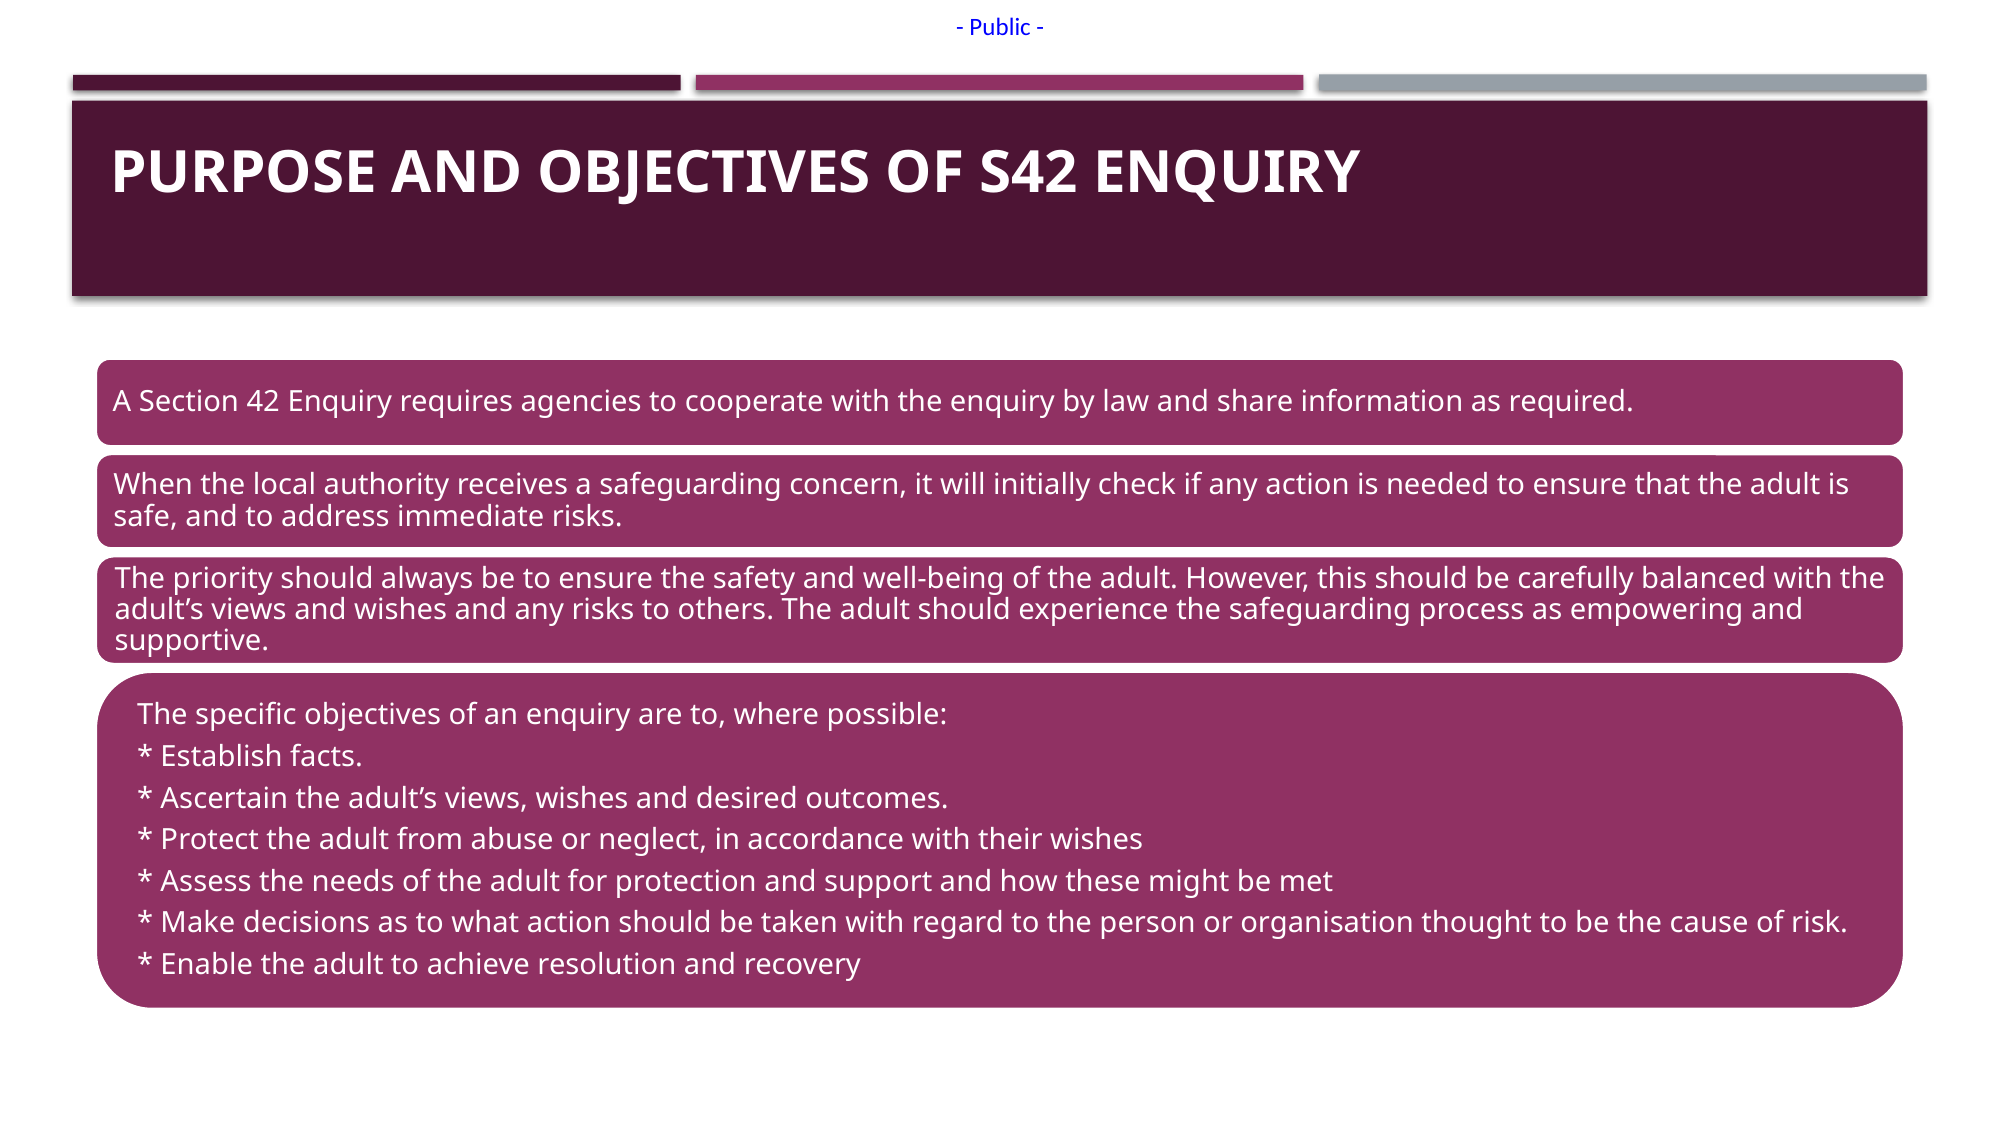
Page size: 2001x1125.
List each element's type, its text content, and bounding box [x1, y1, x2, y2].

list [94, 357, 1906, 1011]
title Purpose and objectives of s42 enquiry [95, 115, 1905, 282]
